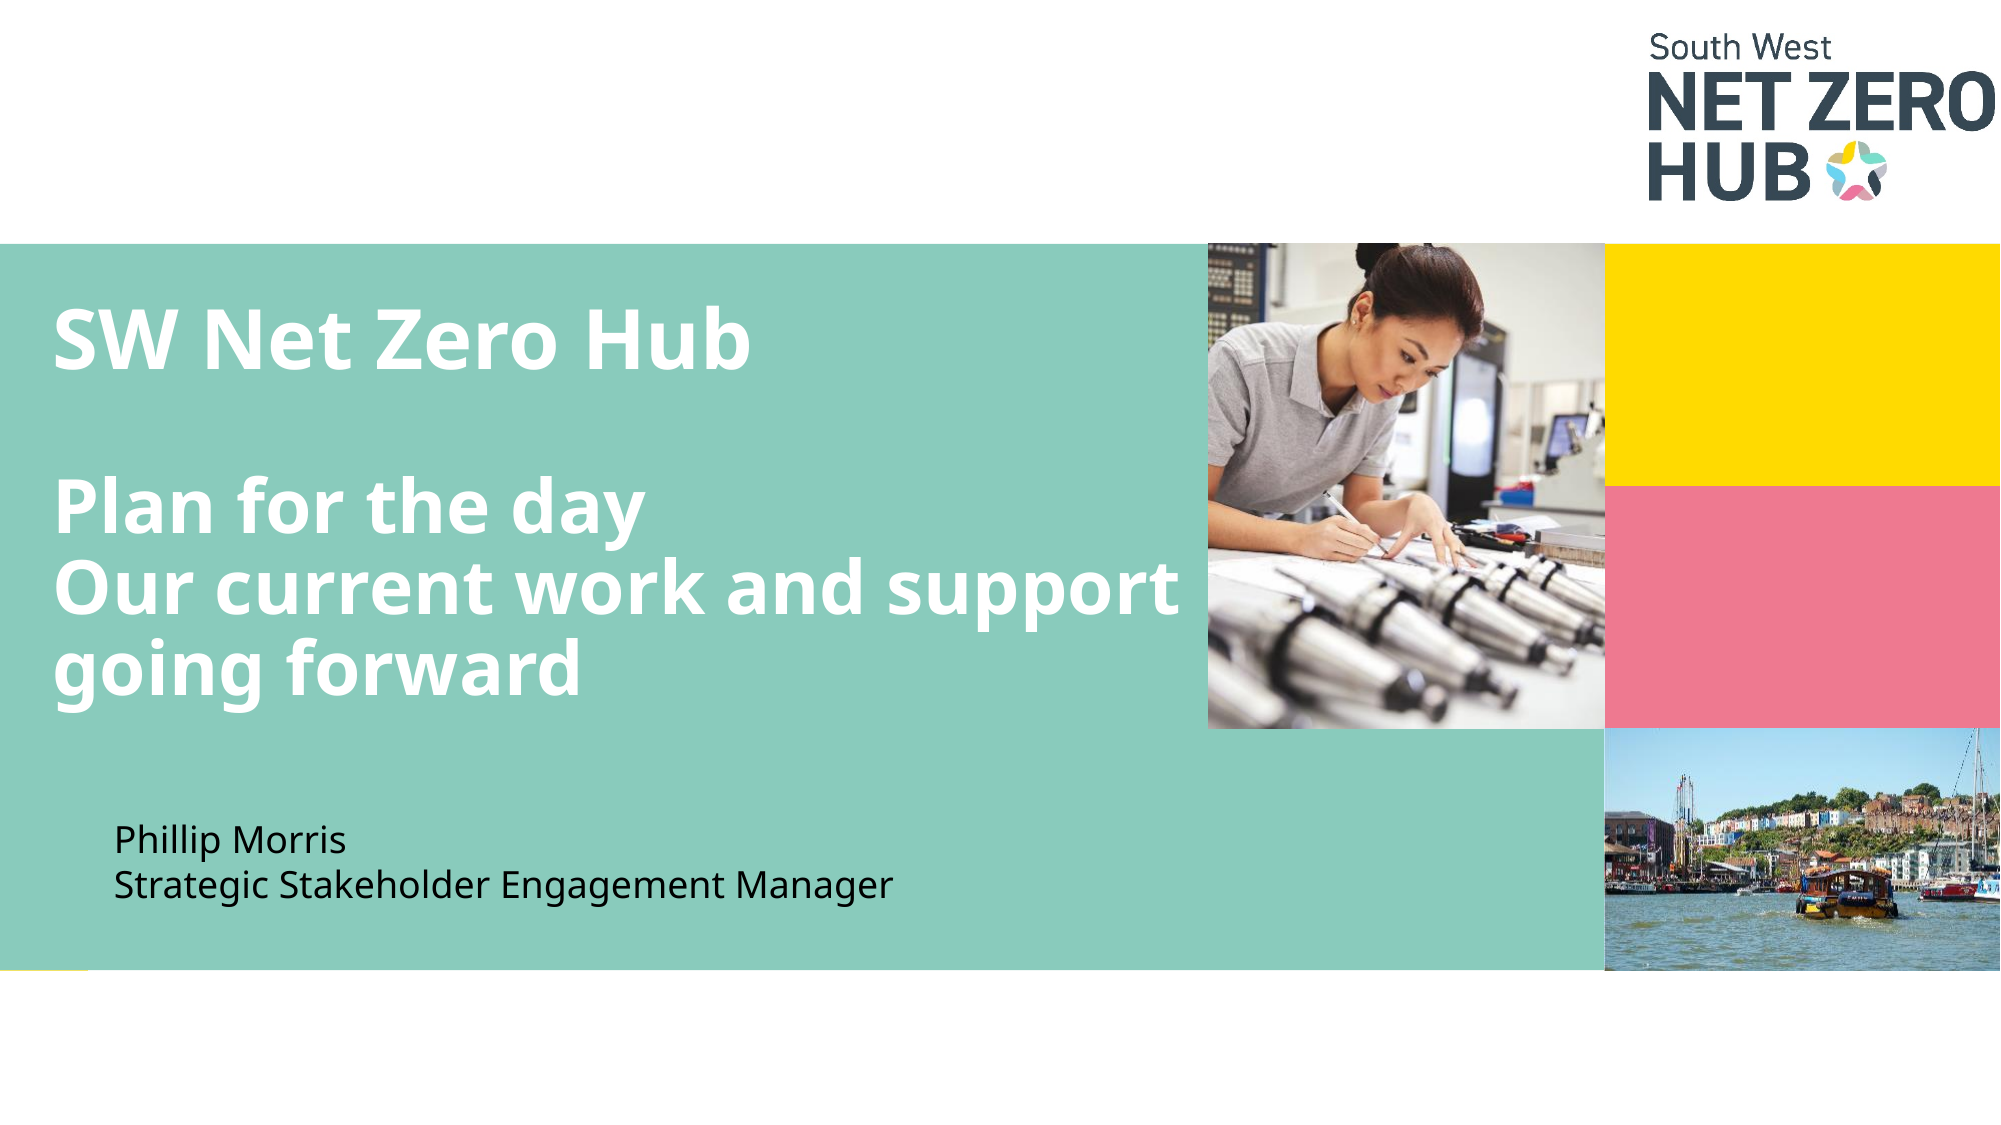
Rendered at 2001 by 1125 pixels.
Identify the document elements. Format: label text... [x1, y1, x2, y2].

title SW Net Zero Hub Plan for the day Our current work and support going forward [37, 290, 1209, 523]
picture [1208, 243, 2000, 971]
text_box [37, 523, 1209, 915]
text_box Phillip Morris Strategic Stakeholder Engagement Manager [99, 808, 1440, 914]
picture [1649, 33, 1995, 201]
